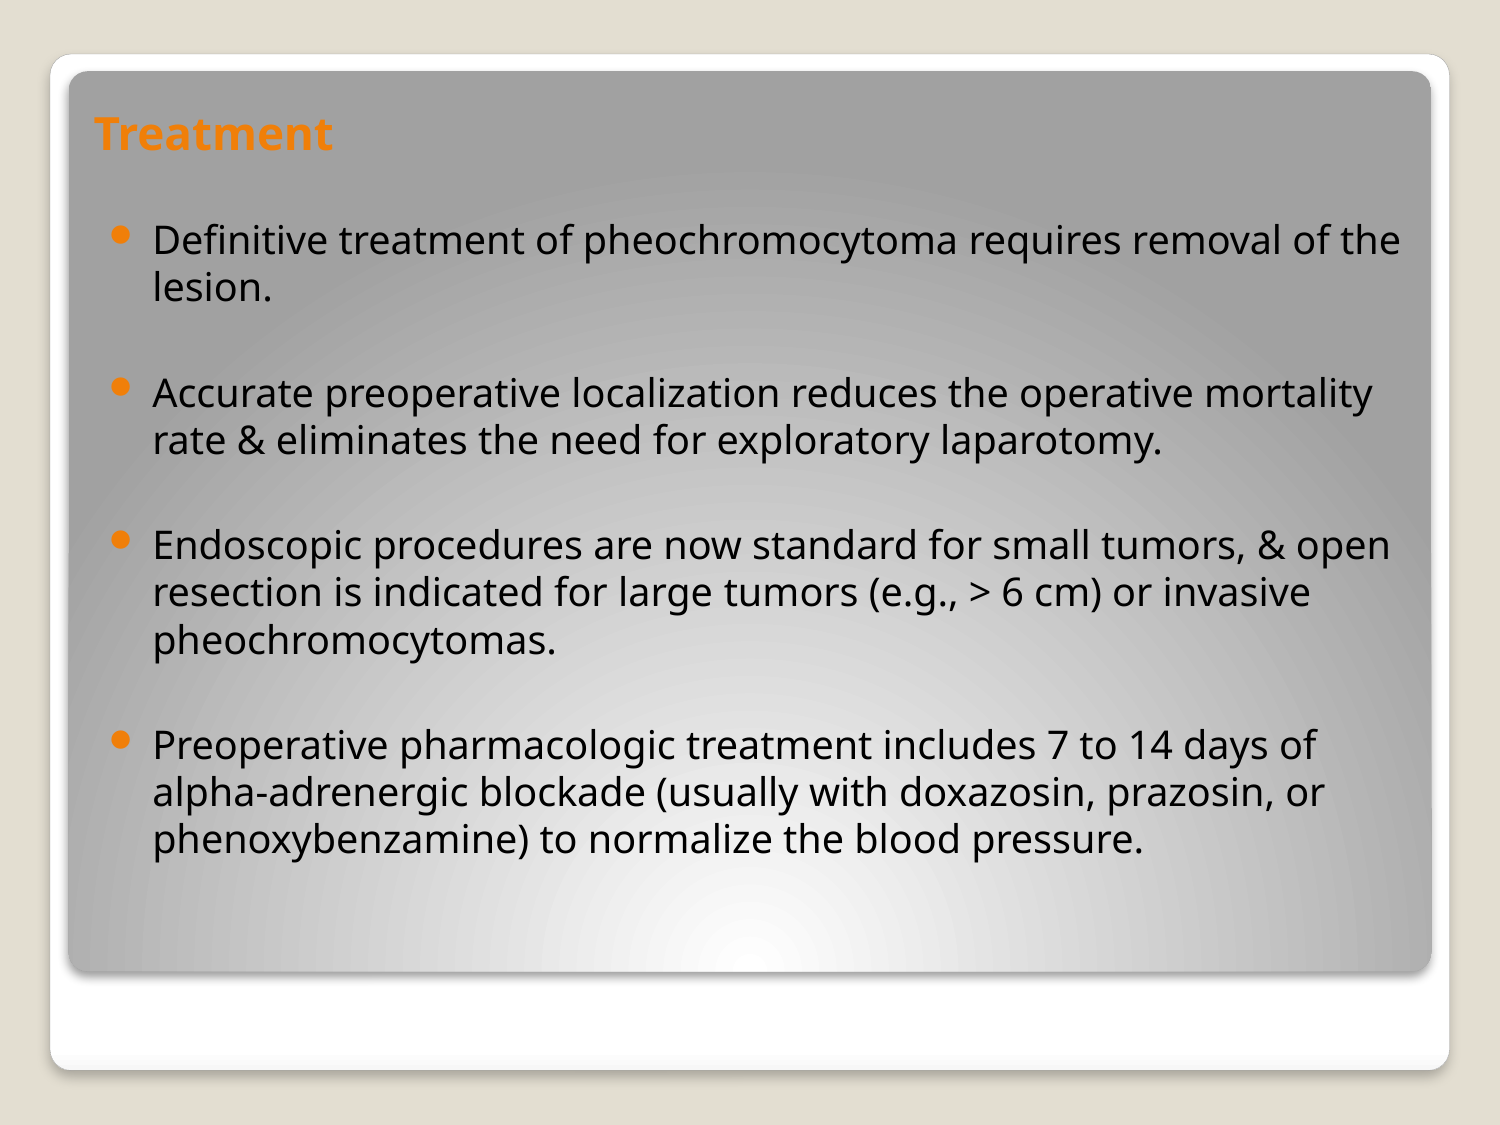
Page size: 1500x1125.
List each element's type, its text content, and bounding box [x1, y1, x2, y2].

title Treatment [78, 0, 1422, 168]
list Definitive treatment of pheochromocytoma requires removal of the lesion. Accurate preoperative localization reduces the operative mortality rate & eliminates the need for exploratory laparotomy. Endoscopic procedures are now standard for small tumors, & open resection is indicated for large tumors (e.g., > 6 cm) or invasive pheochromocytomas. Preoperative pharmacologic treatment includes 7 to 14 days of alpha-adrenergic blockade (usually with doxazosin, prazosin, or phenoxybenzamine) to normalize the blood pressure. [78, 200, 1422, 1068]
